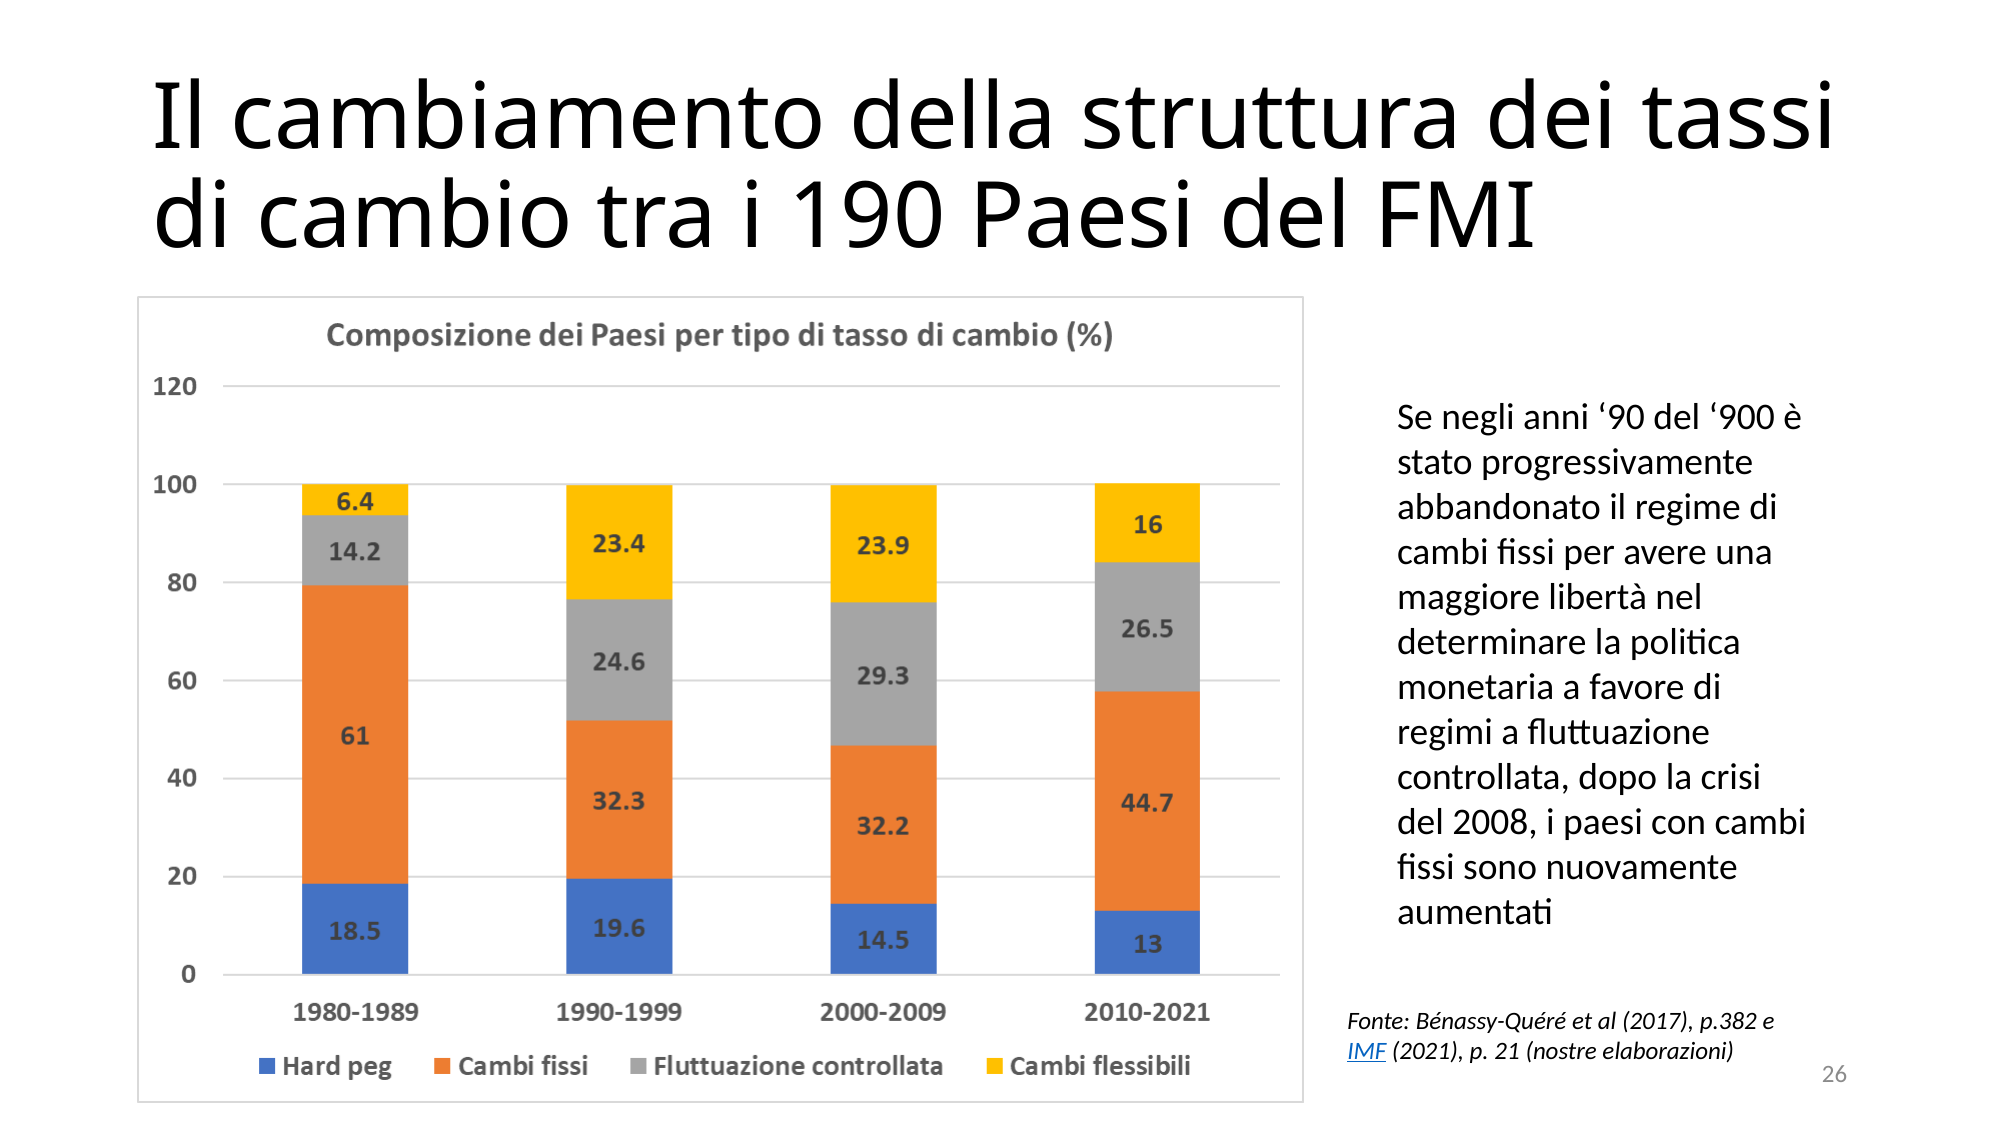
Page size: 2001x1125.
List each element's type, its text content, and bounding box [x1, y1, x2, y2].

title Il cambiamento della struttura dei tassi di cambio tra i 190 Paesi del FMI [137, 59, 1863, 278]
picture [137, 296, 1304, 1103]
slide_number 26 [1412, 1042, 1863, 1103]
text_box Se negli anni ‘90 del ‘900 è stato progressivamente abbandonato il regime di cambi fissi per avere una maggiore libertà nel determinare la politica monetaria a favore di regimi a fluttuazione controllata, dopo la crisi del 2008, i paesi con cambi fissi sono nuovamente aumentati [1382, 384, 1829, 940]
text_box Fonte: Bénassy-Quéré et al (2017), p.382 e IMF (2021), p. 21 (nostre elaborazioni) [1332, 996, 1794, 1072]
